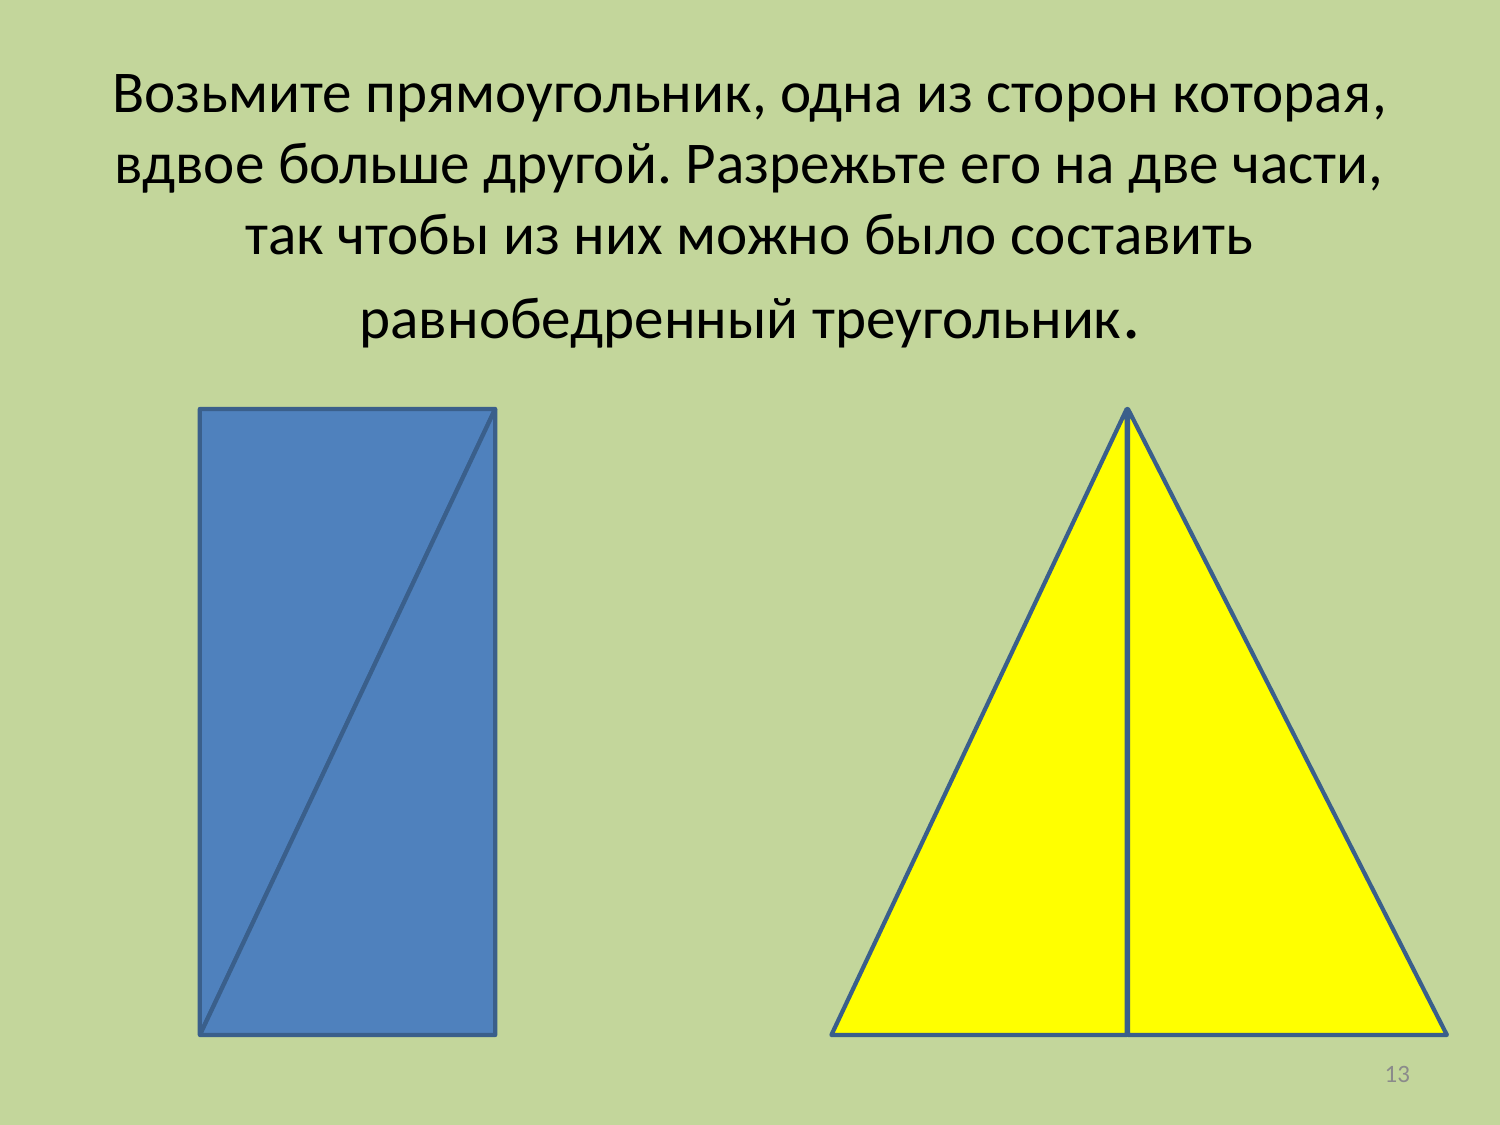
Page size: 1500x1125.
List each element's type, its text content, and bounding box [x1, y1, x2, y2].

text_box [198, 406, 498, 1038]
slide_number 13 [1074, 1042, 1425, 1103]
title Возьмите прямоугольник, одна из сторон которая, вдвое больше другой. Разрежьте его на две части, так чтобы из них можно было составить равнобедренный треугольник. [75, 45, 1425, 362]
text_box [829, 406, 1129, 1038]
text_box [197, 406, 495, 1036]
text_box [1127, 407, 1449, 1038]
